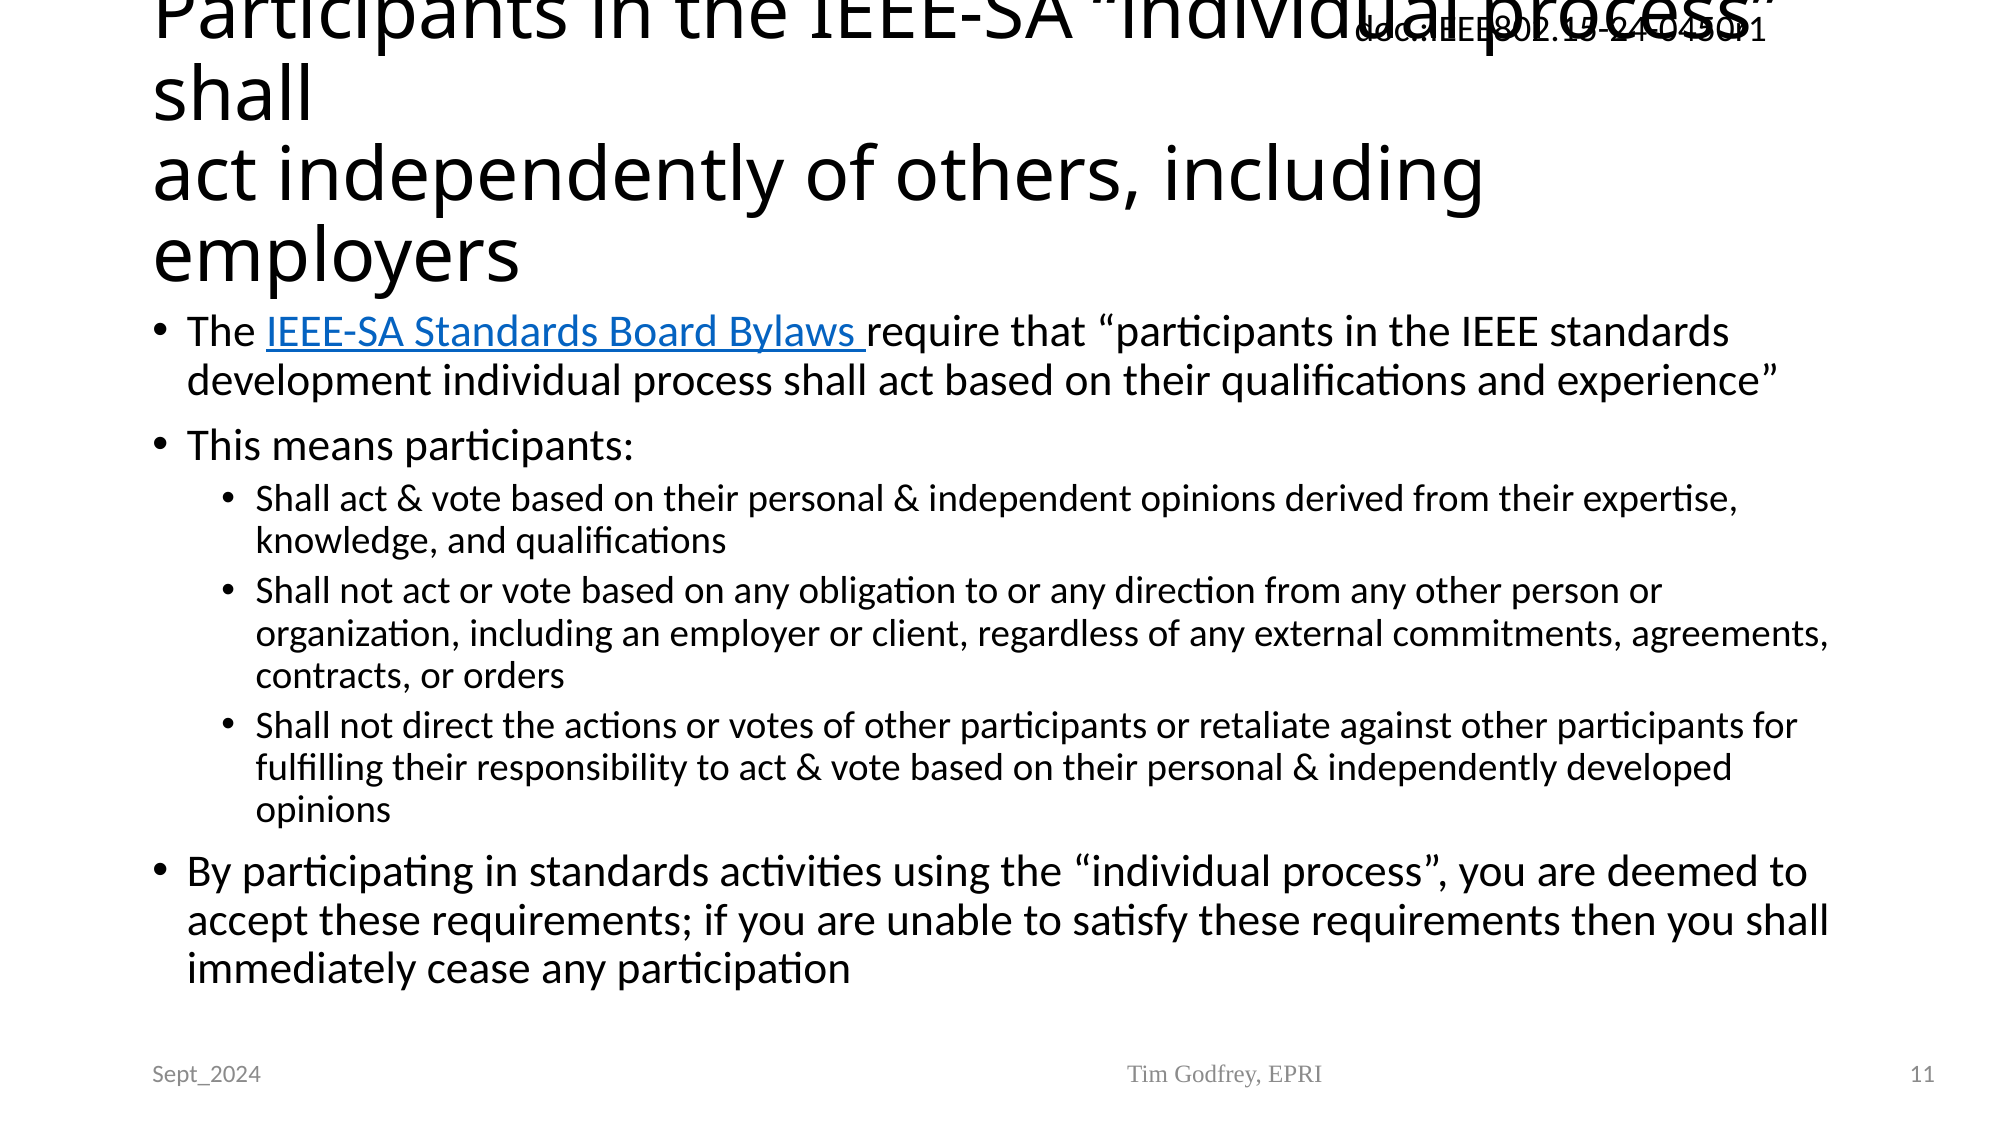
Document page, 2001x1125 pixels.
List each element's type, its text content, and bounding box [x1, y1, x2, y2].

list The IEEE-SA Standards Board Bylaws require that “participants in the IEEE standards development individual process shall act based on their qualifications and experience” This means participants: Shall act & vote based on their personal & independent opinions derived from their expertise, knowledge, and qualifications Shall not act or vote based on any obligation to or any direction from any other person or organization, including an employer or client, regardless of any external commitments, agreements, contracts, or orders Shall not direct the actions or votes of other participants or retaliate against other participants for fulfilling their responsibility to act & vote based on their personal & independently developed opinions By participating in standards activities using the “individual process”, you are deemed to accept these requirements; if you are unable to satisfy these requirements then you shall immediately cease any participation [137, 299, 1863, 1014]
title Participants in the IEEE-SA “individual process” shall act independently of others, including employers [137, 59, 1863, 213]
footer Tim Godfrey, EPRI [662, 1042, 1338, 1103]
slide_number Sept_2024 [137, 1042, 588, 1103]
slide_number 11 [1462, 1042, 1950, 1103]
